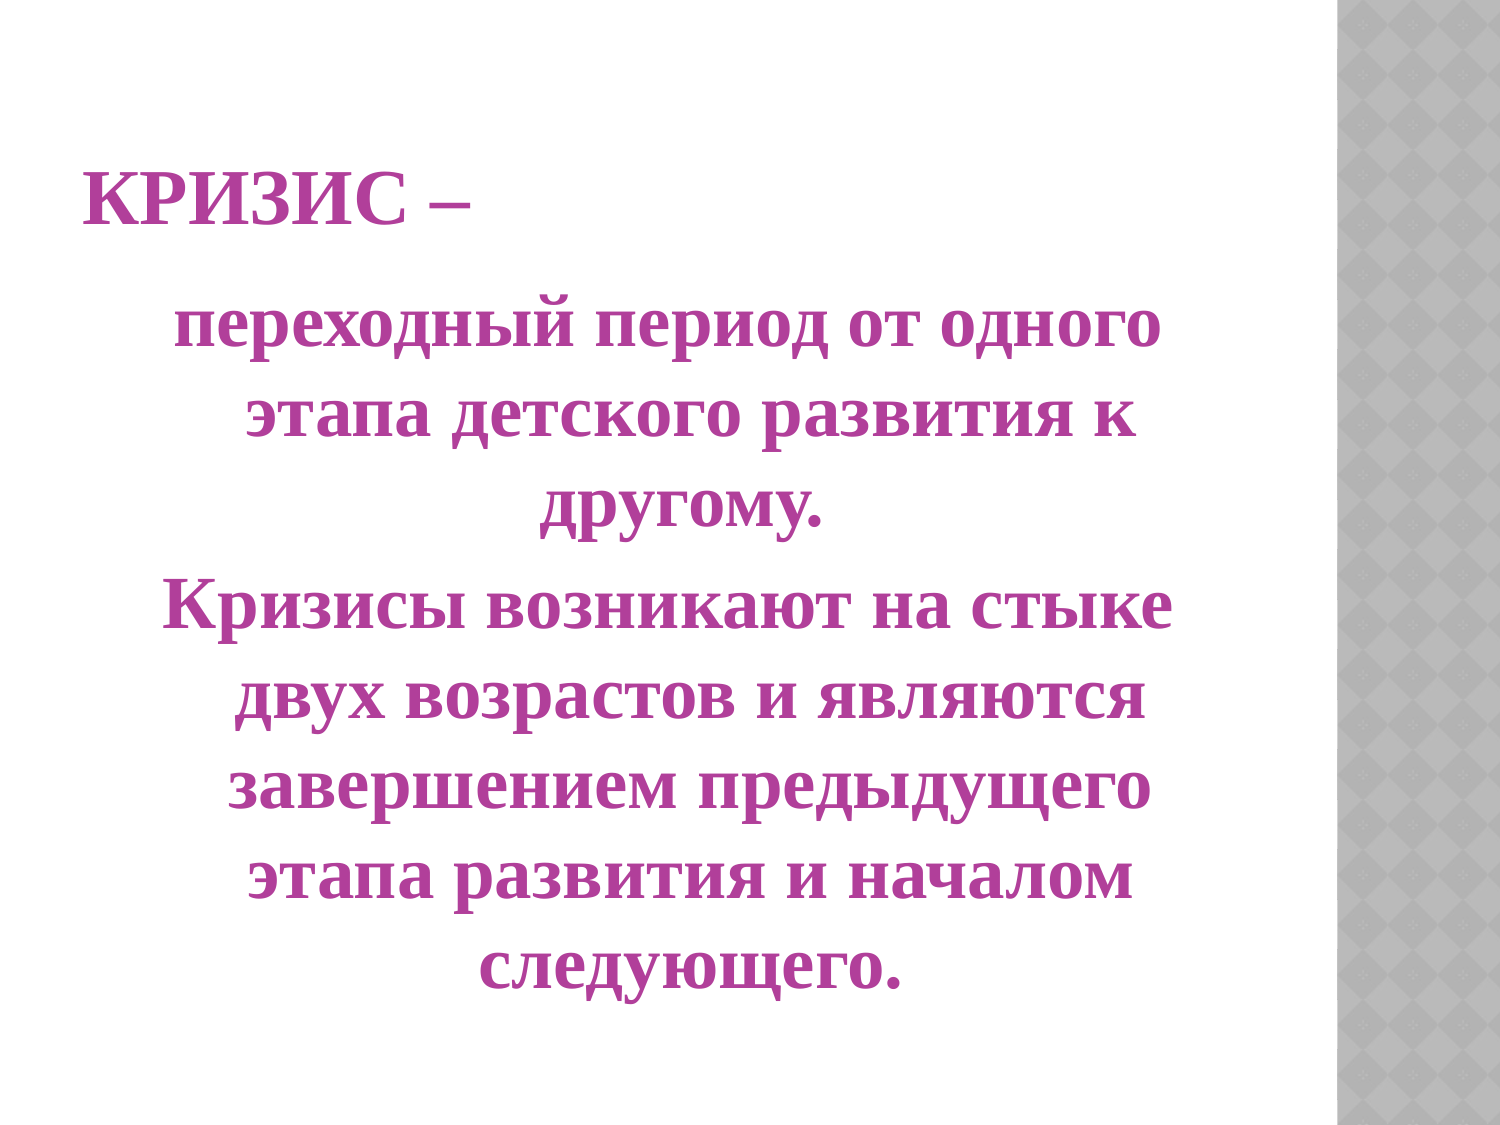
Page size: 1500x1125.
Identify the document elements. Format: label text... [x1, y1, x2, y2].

list переходный период от одного этапа детского развития к другому. Кризисы возникают на стыке двух возрастов и являются завершением предыдущего этапа развития и началом следующего. [75, 264, 1263, 1059]
title Кризис – [75, 52, 1263, 240]
